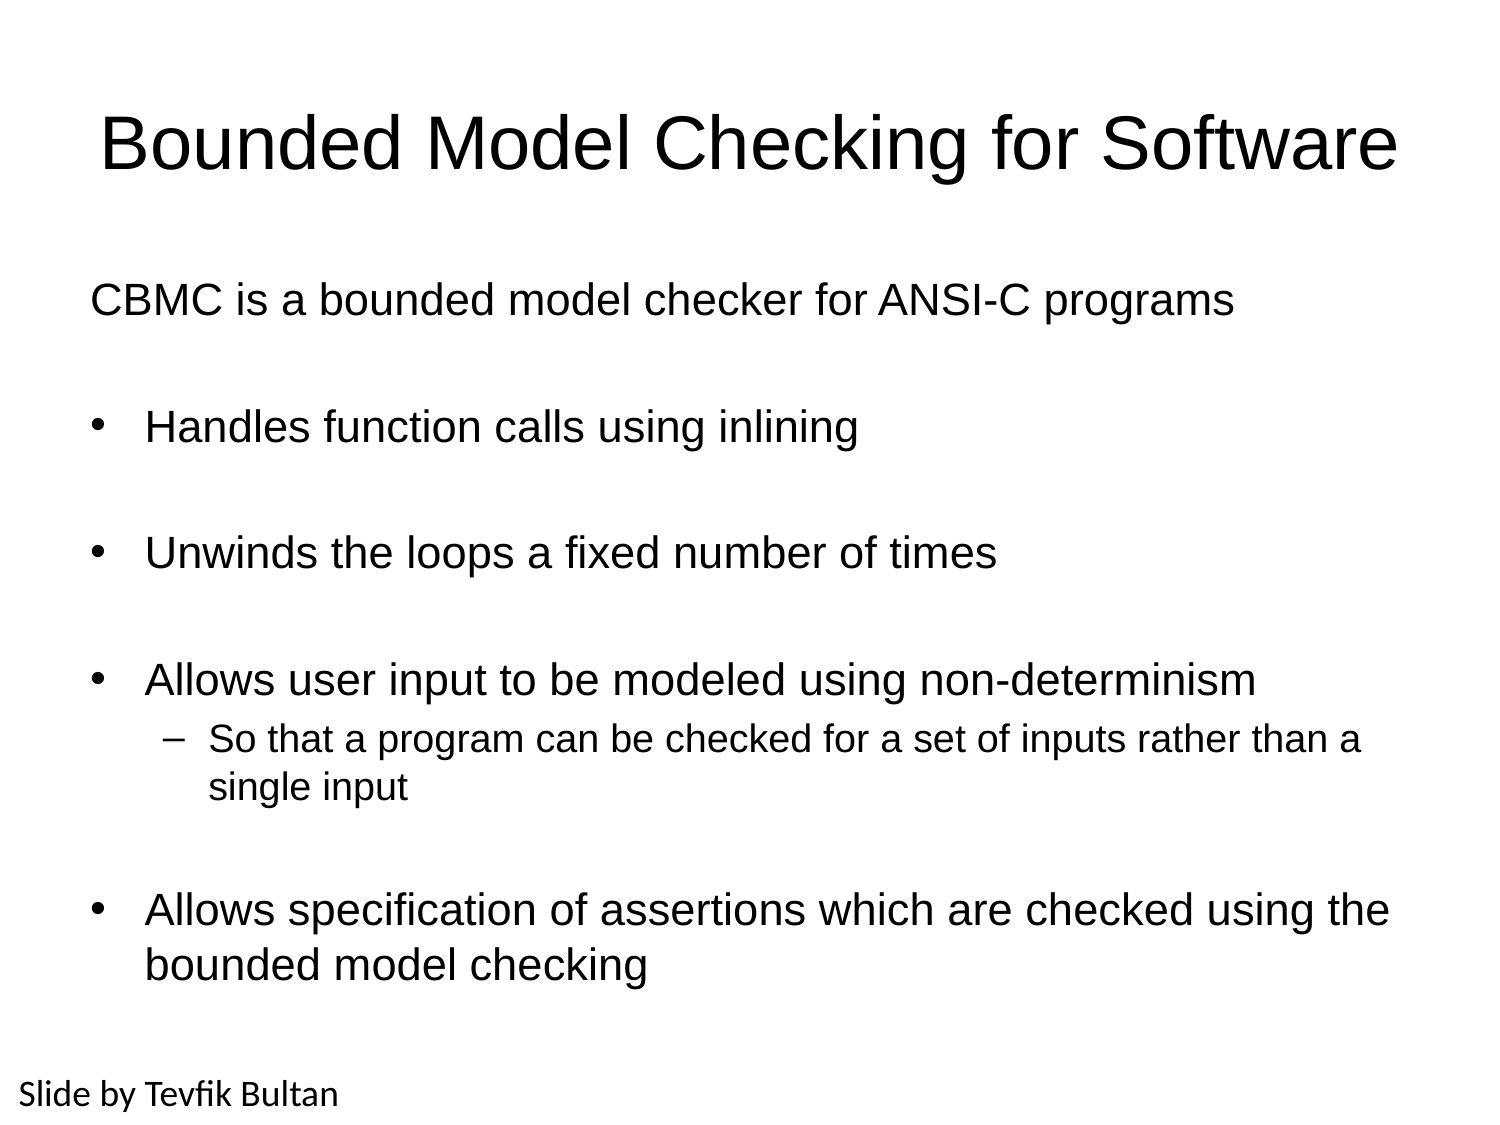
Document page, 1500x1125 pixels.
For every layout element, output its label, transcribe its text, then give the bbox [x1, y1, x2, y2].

title Bounded Model Checking for Software [75, 45, 1425, 233]
text_box Slide by Tevfik Bultan [3, 1061, 355, 1121]
list CBMC is a bounded model checker for ANSI-C programs Handles function calls using inlining Unwinds the loops a fixed number of times Allows user input to be modeled using non-determinism So that a program can be checked for a set of inputs rather than a single input Allows specification of assertions which are checked using the bounded model checking [75, 262, 1425, 1005]
